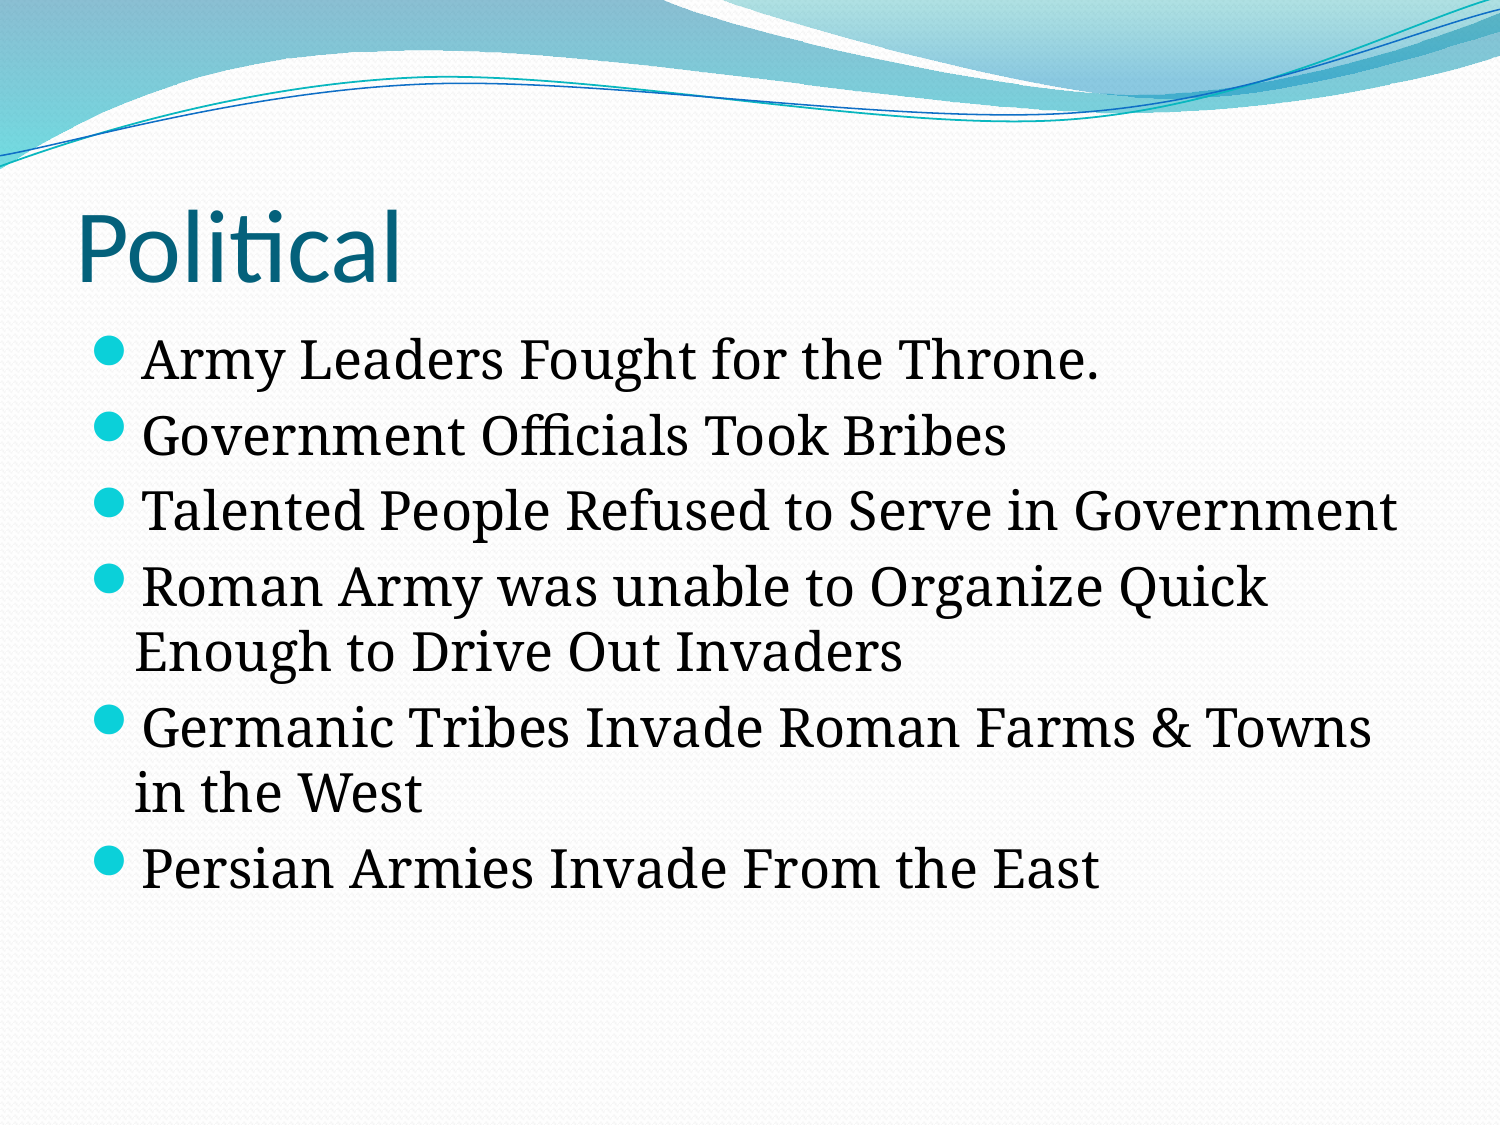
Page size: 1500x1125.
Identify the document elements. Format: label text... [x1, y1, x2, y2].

title Political [75, 115, 1425, 303]
list Army Leaders Fought for the Throne. Government Officials Took Bribes Talented People Refused to Serve in Government Roman Army was unable to Organize Quick Enough to Drive Out Invaders Germanic Tribes Invade Roman Farms & Towns in the West Persian Armies Invade From the East [75, 317, 1425, 1038]
